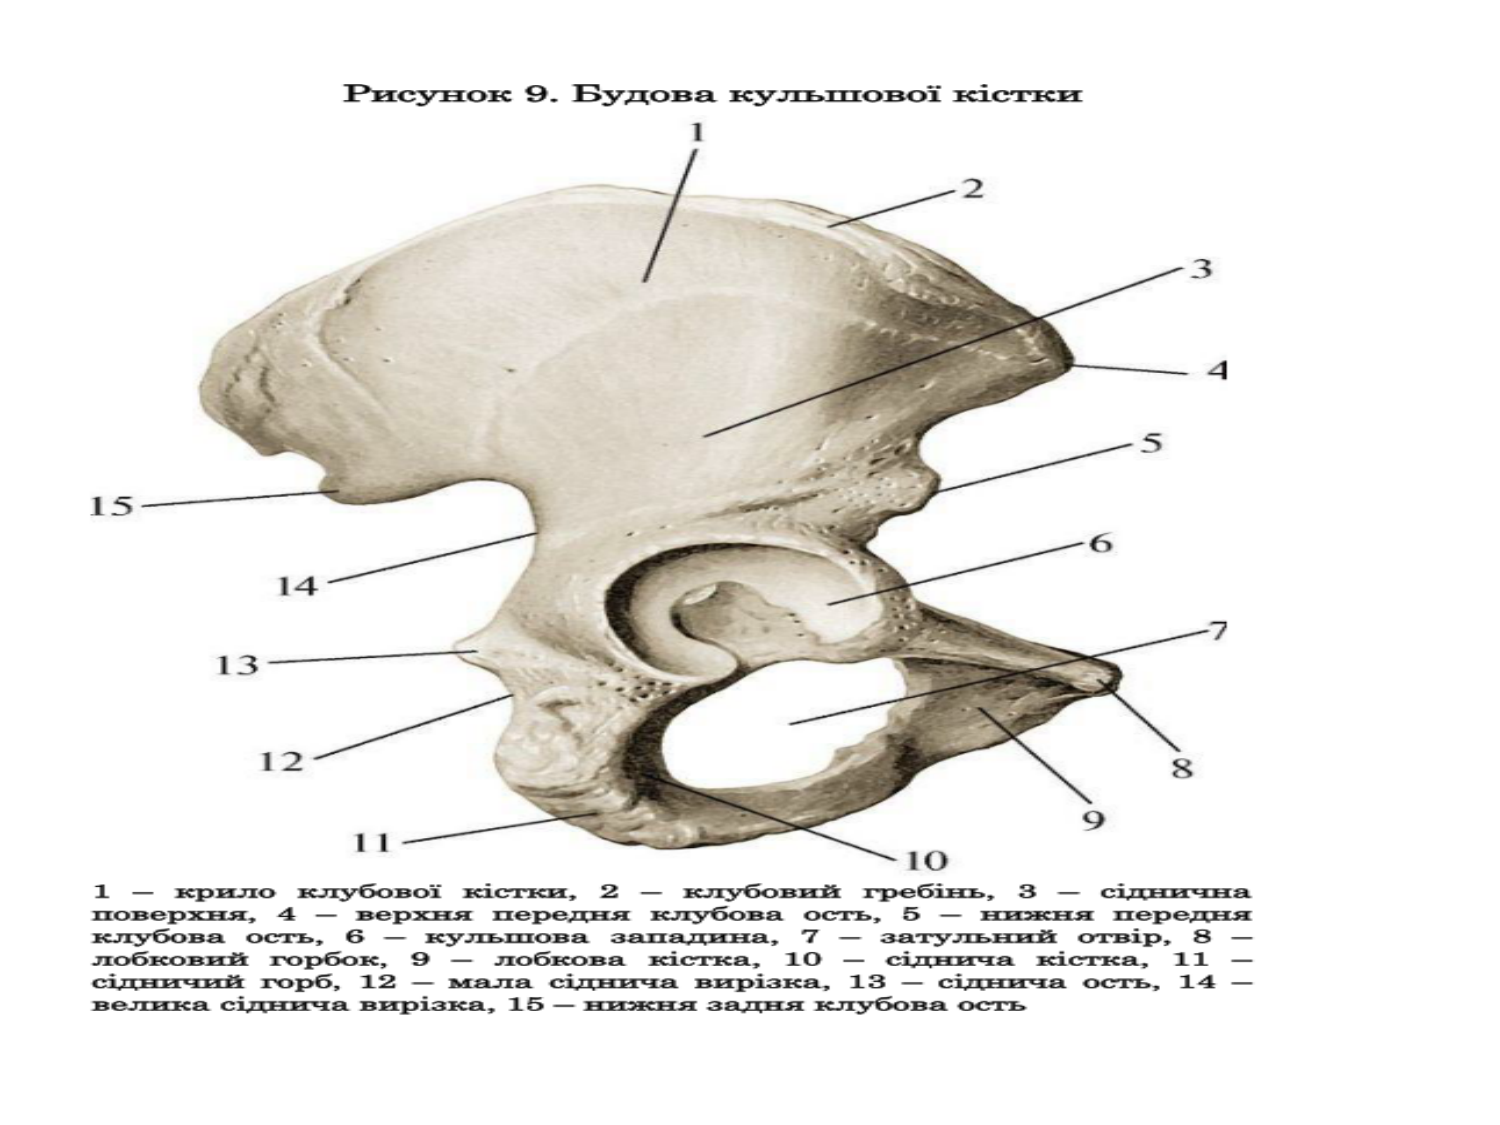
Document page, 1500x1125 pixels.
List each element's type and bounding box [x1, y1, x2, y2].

picture [81, 84, 1384, 1041]
